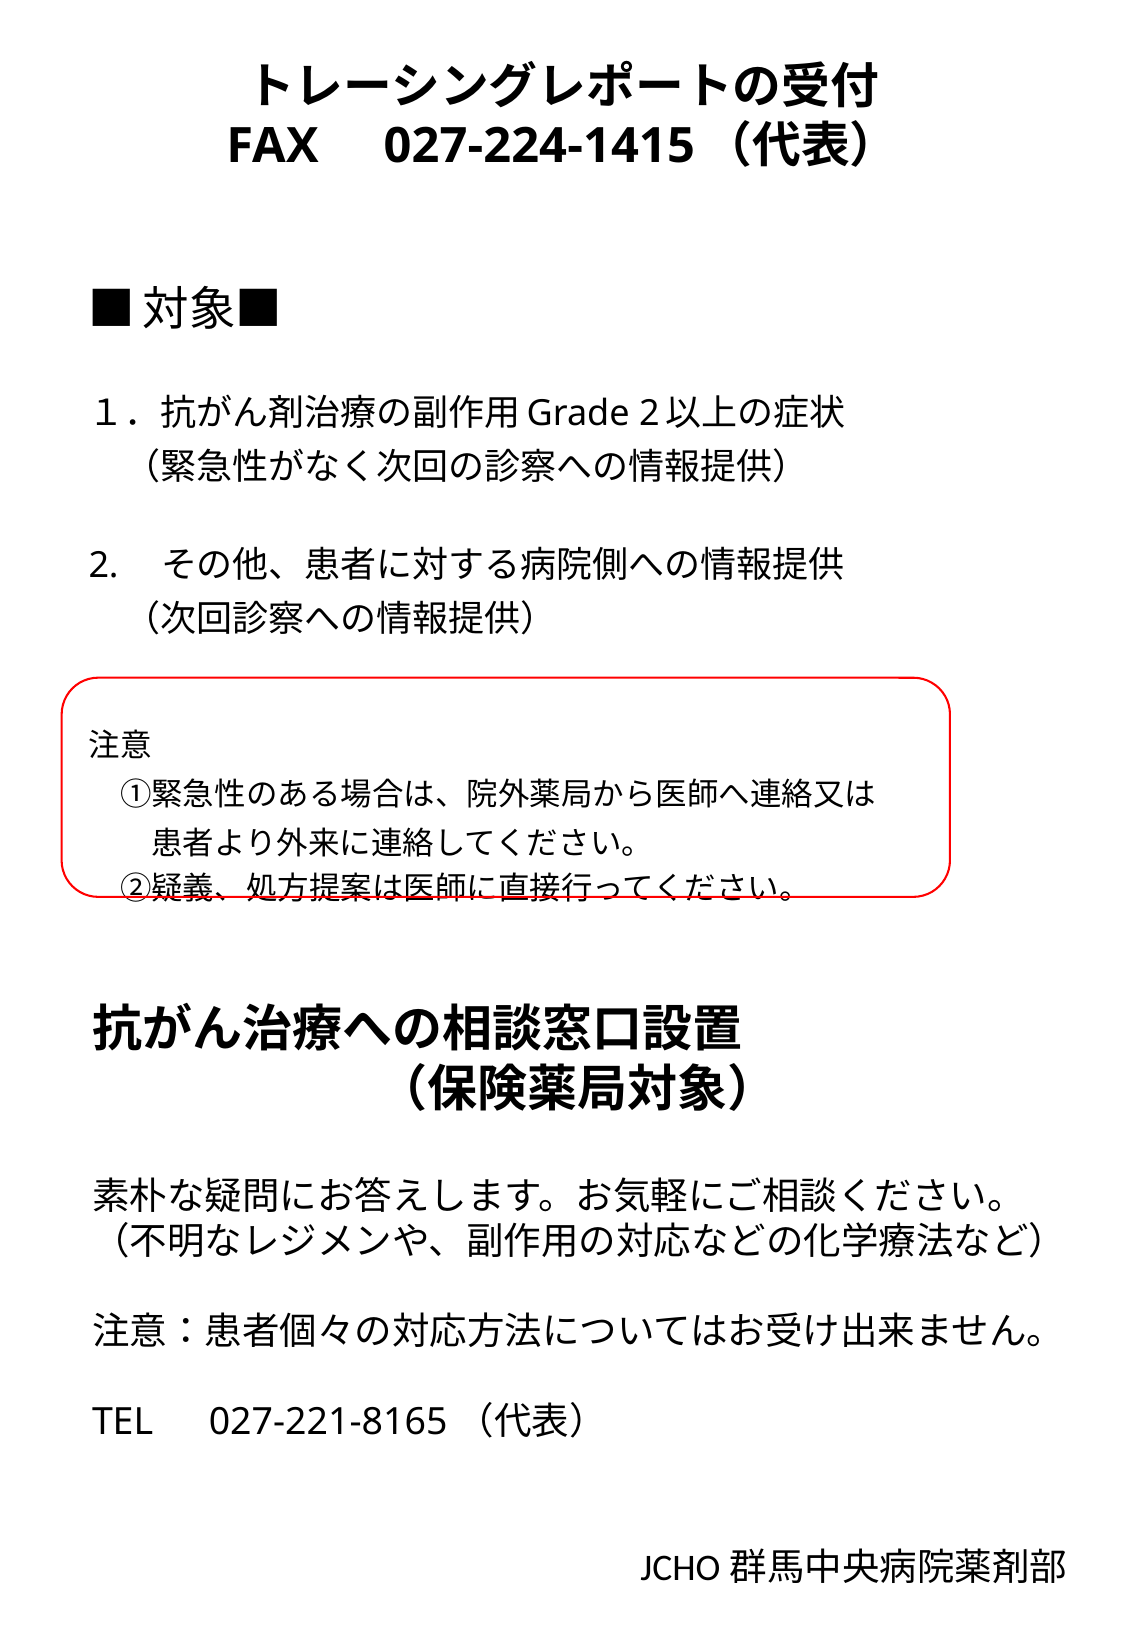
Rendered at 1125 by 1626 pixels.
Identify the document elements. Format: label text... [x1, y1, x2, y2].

text_box 抗がん治療への相談窓口設置 （保険薬局対象） [77, 989, 1079, 1124]
list ■対象■ １．抗がん剤治療の副作用Grade 2以上の症状 （緊急性がなく次回の診察への情報提供） 2. その他、患者に対する病院側への情報提供 （次回診察への情報提供） 注意 ①緊急性のある場合は、院外薬局から医師へ連絡又は 患者より外来に連絡してください。 ②疑義、処方提案は医師に直接行ってください。 [73, 271, 1075, 917]
text_box [60, 676, 951, 898]
title トレーシングレポートの受付 FAX 027-224-1415（代表） [77, 45, 1048, 182]
text_box 素朴な疑問にお答えします。お気軽にご相談ください。 （不明なレジメンや、副作用の対応などの化学療法など） 注意：患者個々の対応方法についてはお受け出来ません。 TEL 027-221-8165（代表） [77, 1164, 1090, 1450]
text_box JCHO群馬中央病院薬剤部 [625, 1535, 1103, 1596]
